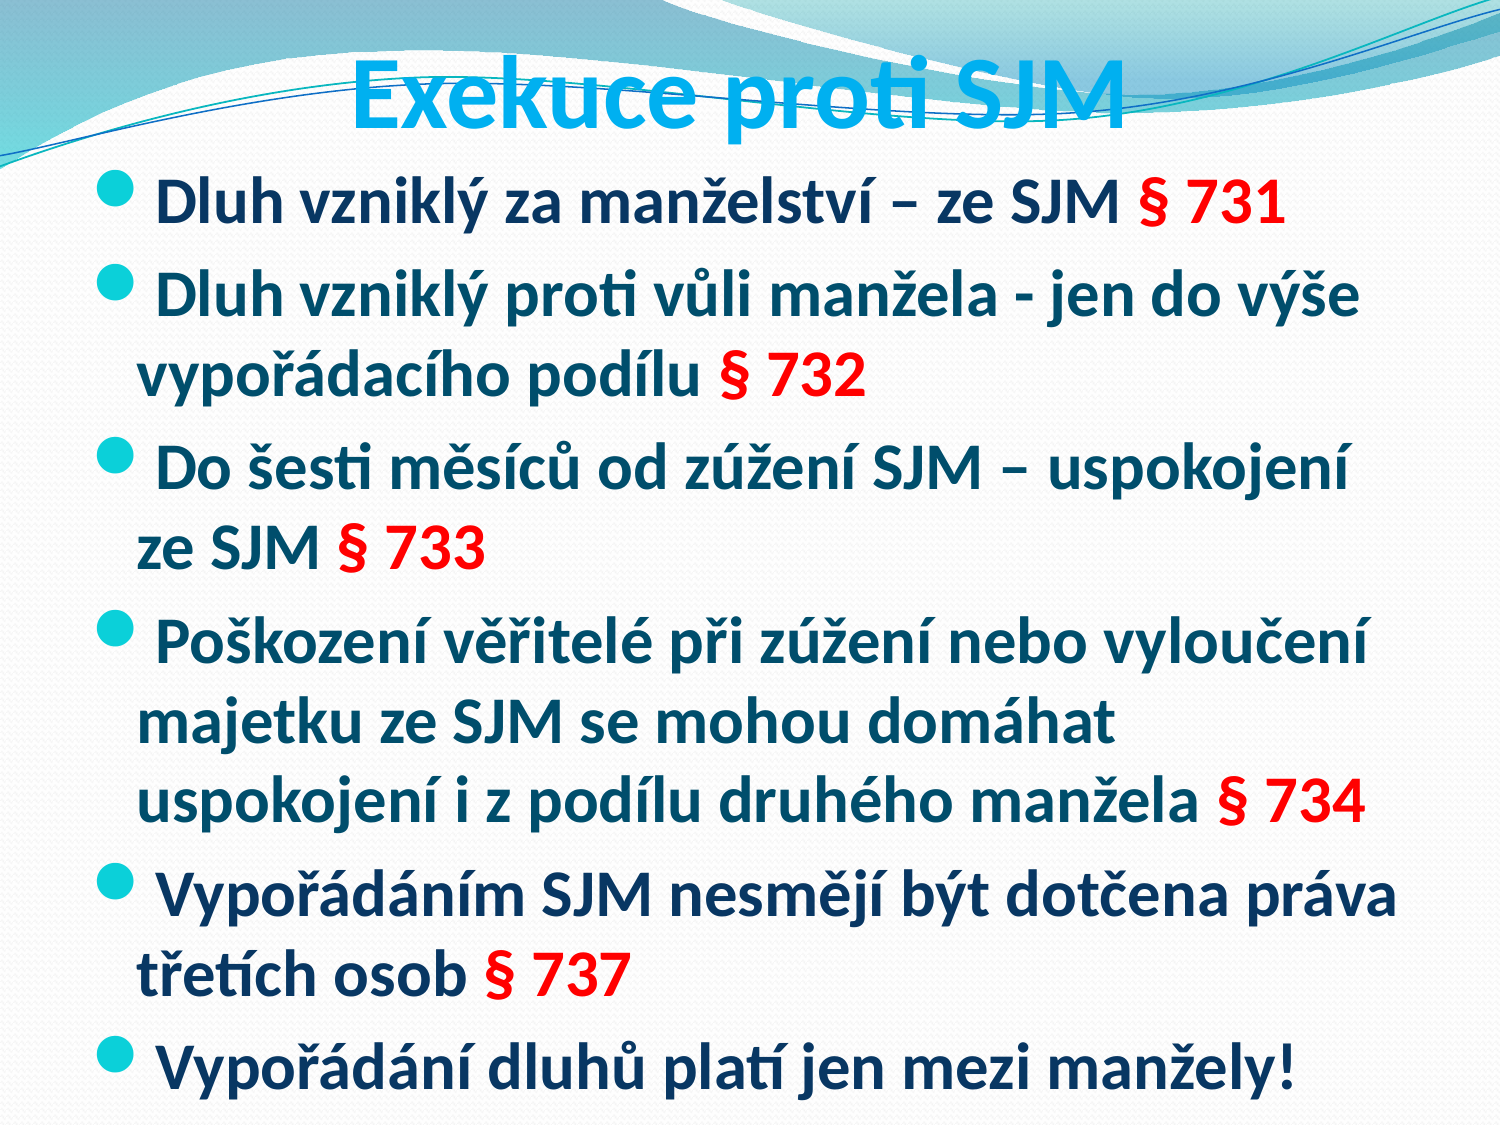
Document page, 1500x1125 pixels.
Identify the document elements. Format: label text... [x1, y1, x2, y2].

title Exekuce proti SJM [64, 42, 1416, 150]
list Dluh vzniklý za manželství – ze SJM § 731 Dluh vzniklý proti vůli manžela - jen do výše vypořádacího podílu § 732 Do šesti měsíců od zúžení SJM – uspokojení ze SJM § 733 Poškození věřitelé při zúžení nebo vyloučení majetku ze SJM se mohou domáhat uspokojení i z podílu druhého manžela § 734 Vypořádáním SJM nesmějí být dotčena práva třetích osob § 737 Vypořádání dluhů platí jen mezi manžely! [76, 148, 1427, 1050]
